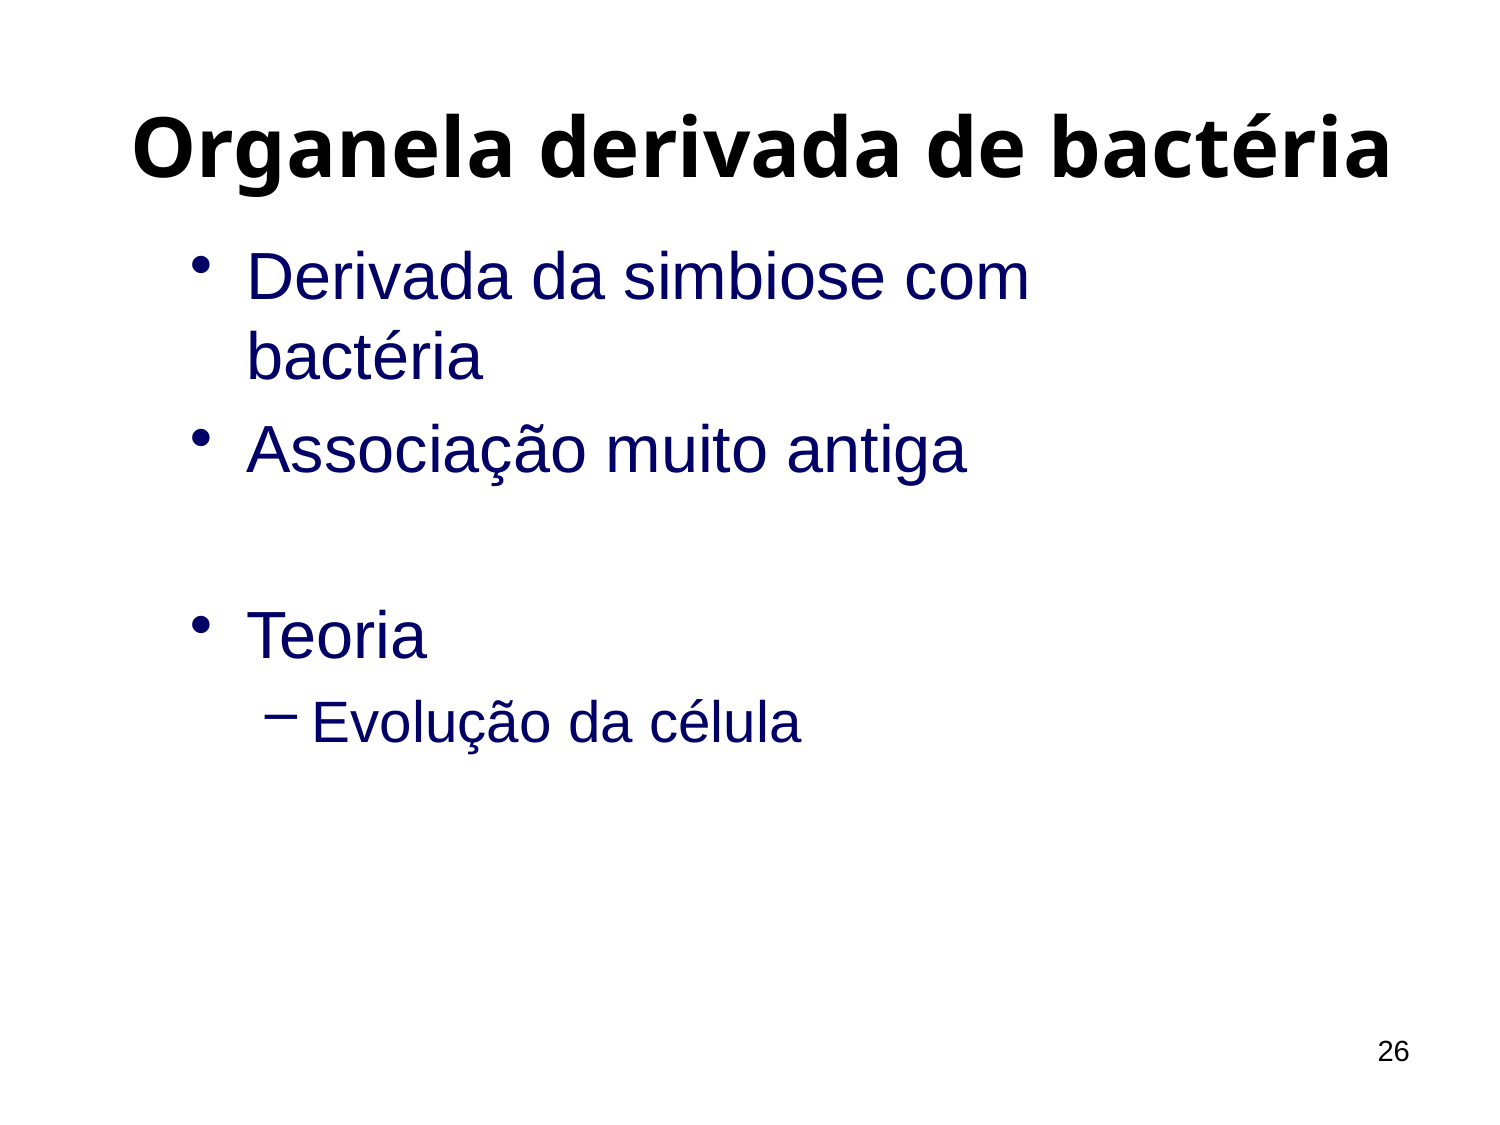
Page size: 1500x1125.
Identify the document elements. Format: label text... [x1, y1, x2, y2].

slide_number 26 [1074, 1024, 1425, 1103]
title Organela derivada de bactéria [87, 50, 1438, 238]
list Derivada da simbiose com bactéria Associação muito antiga Teoria Evolução da célula [174, 224, 1213, 968]
